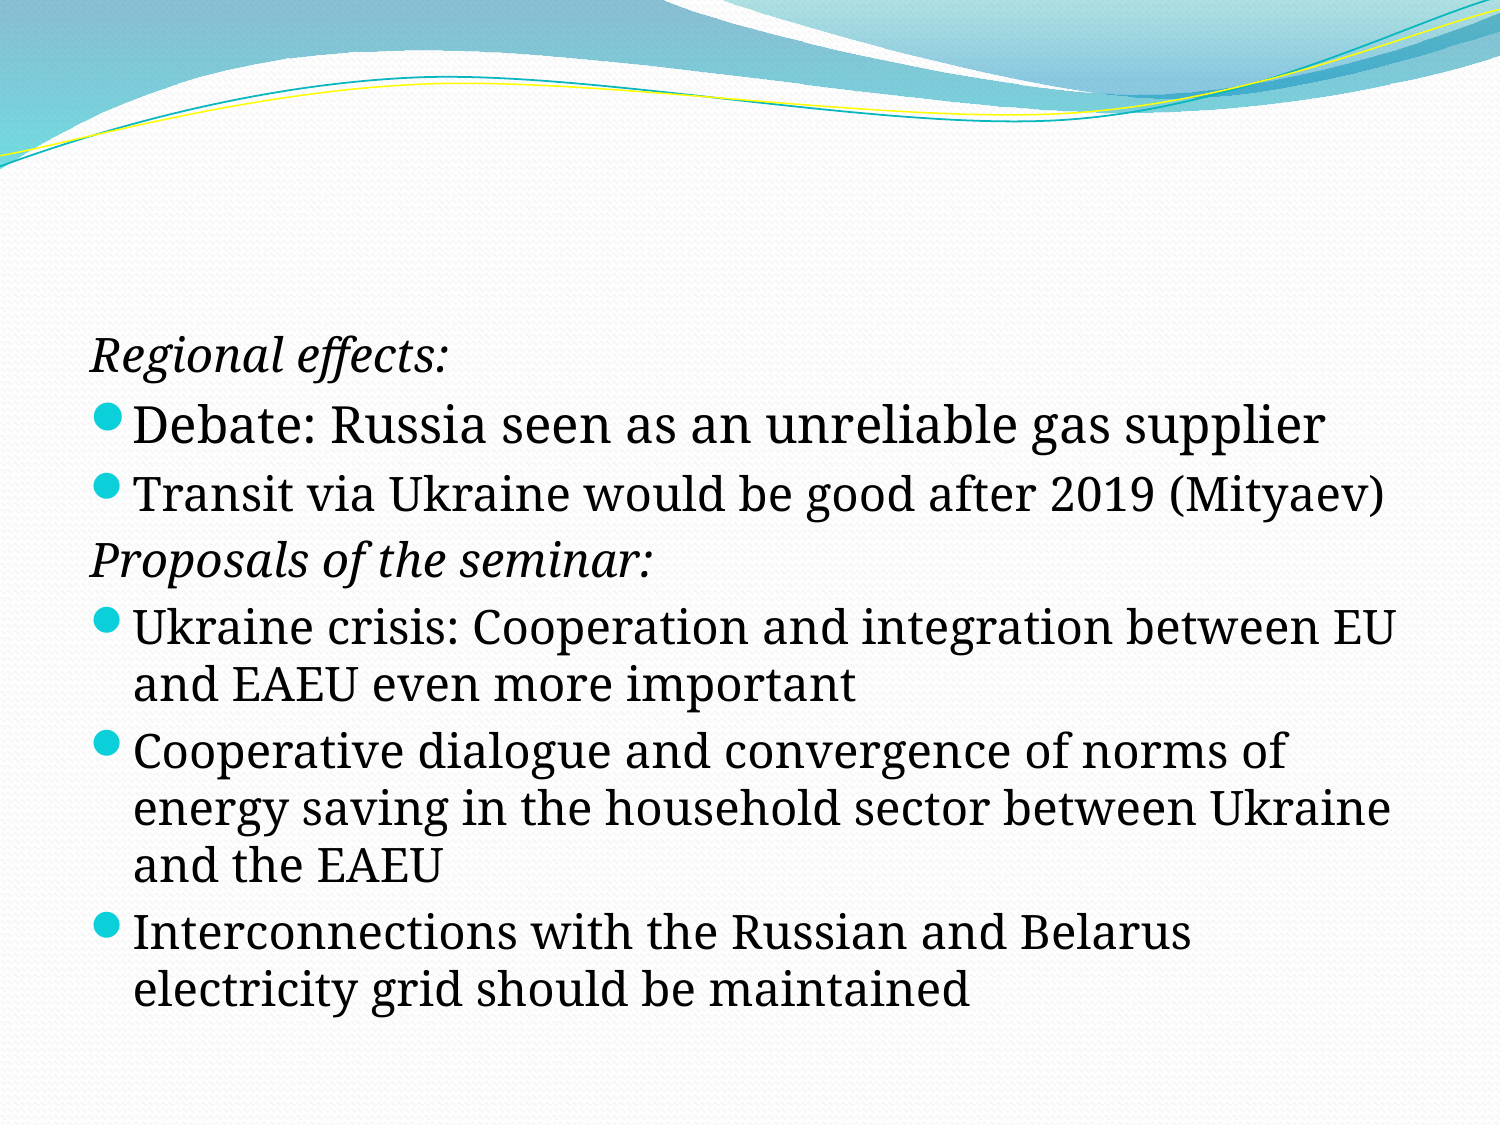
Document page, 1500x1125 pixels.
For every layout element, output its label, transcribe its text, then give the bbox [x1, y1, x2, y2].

list Regional effects: Debate: Russia seen as an unreliable gas supplier Transit via Ukraine would be good after 2019 (Mityaev) Proposals of the seminar: Ukraine crisis: Cooperation and integration between EU and EAEU even more important Cooperative dialogue and convergence of norms of energy saving in the household sector between Ukraine and the EAEU Interconnections with the Russian and Belarus electricity grid should be maintained [75, 317, 1425, 1038]
